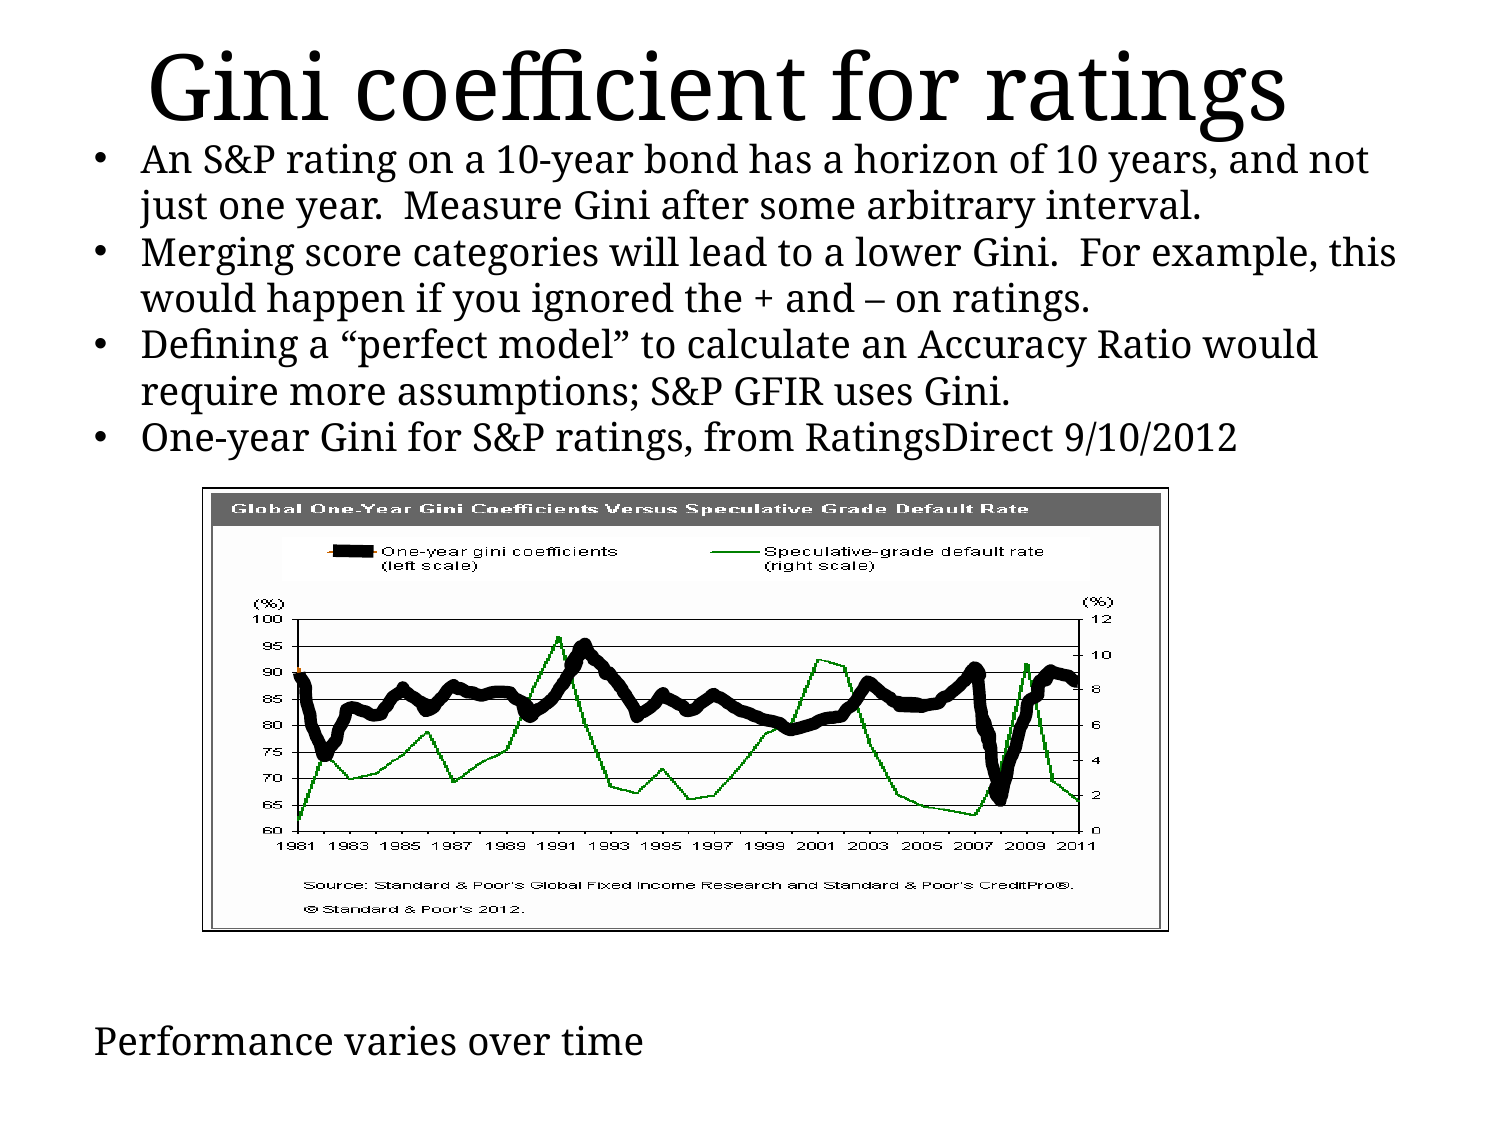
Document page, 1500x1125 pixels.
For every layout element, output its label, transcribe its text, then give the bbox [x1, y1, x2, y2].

list An S&P rating on a 10-year bond has a horizon of 10 years, and not just one year. Measure Gini after some arbitrary interval. Merging score categories will lead to a lower Gini. For example, this would happen if you ignored the + and – on ratings. Defining a “perfect model” to calculate an Accuracy Ratio would require more assumptions; S&P GFIR uses Gini. One-year Gini for S&P ratings, from RatingsDirect 9/10/2012 Performance varies over time [78, 126, 1430, 1084]
picture [202, 488, 1168, 931]
title Gini coefficient for ratings [43, 15, 1394, 152]
